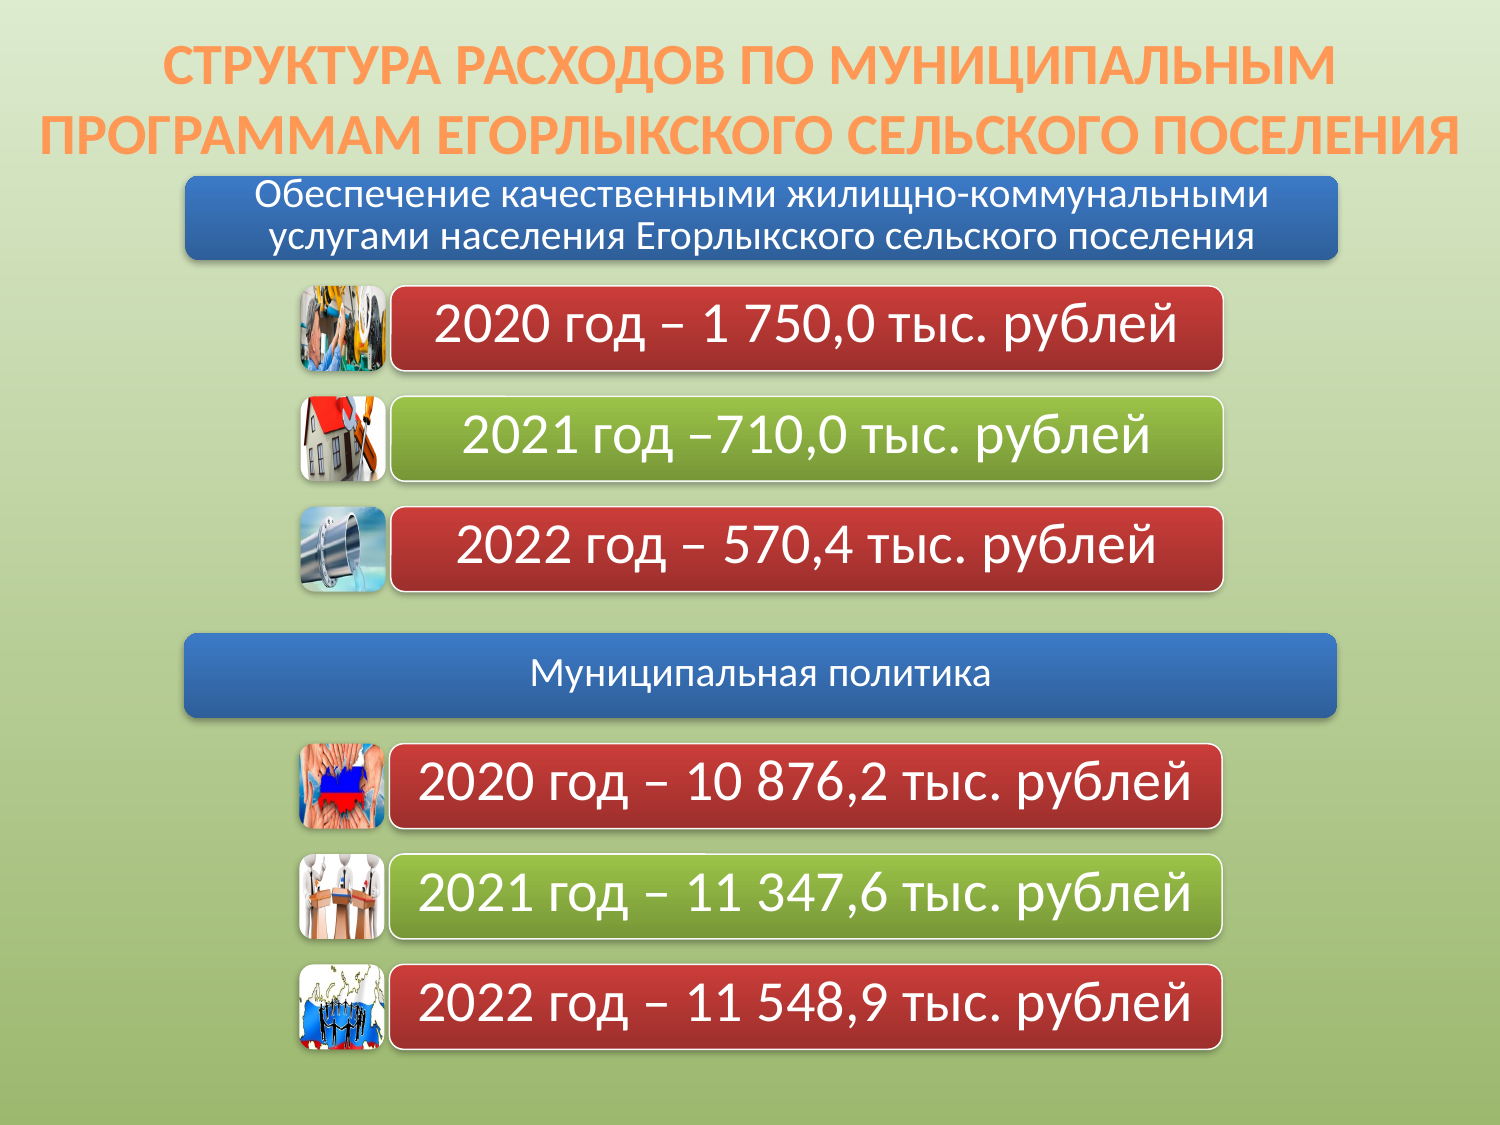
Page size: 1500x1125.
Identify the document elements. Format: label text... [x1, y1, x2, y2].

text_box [39, 633, 1482, 1050]
text_box СТРУКТУРА РАСХОДОВ ПО МУНИЦИПАЛЬНЫМ ПРОГРАММАМ ЕГОРЛЫКСКОГО СЕЛЬСКОГО ПОСЕЛЕНИЯ [18, 19, 1483, 174]
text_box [41, 175, 1484, 592]
